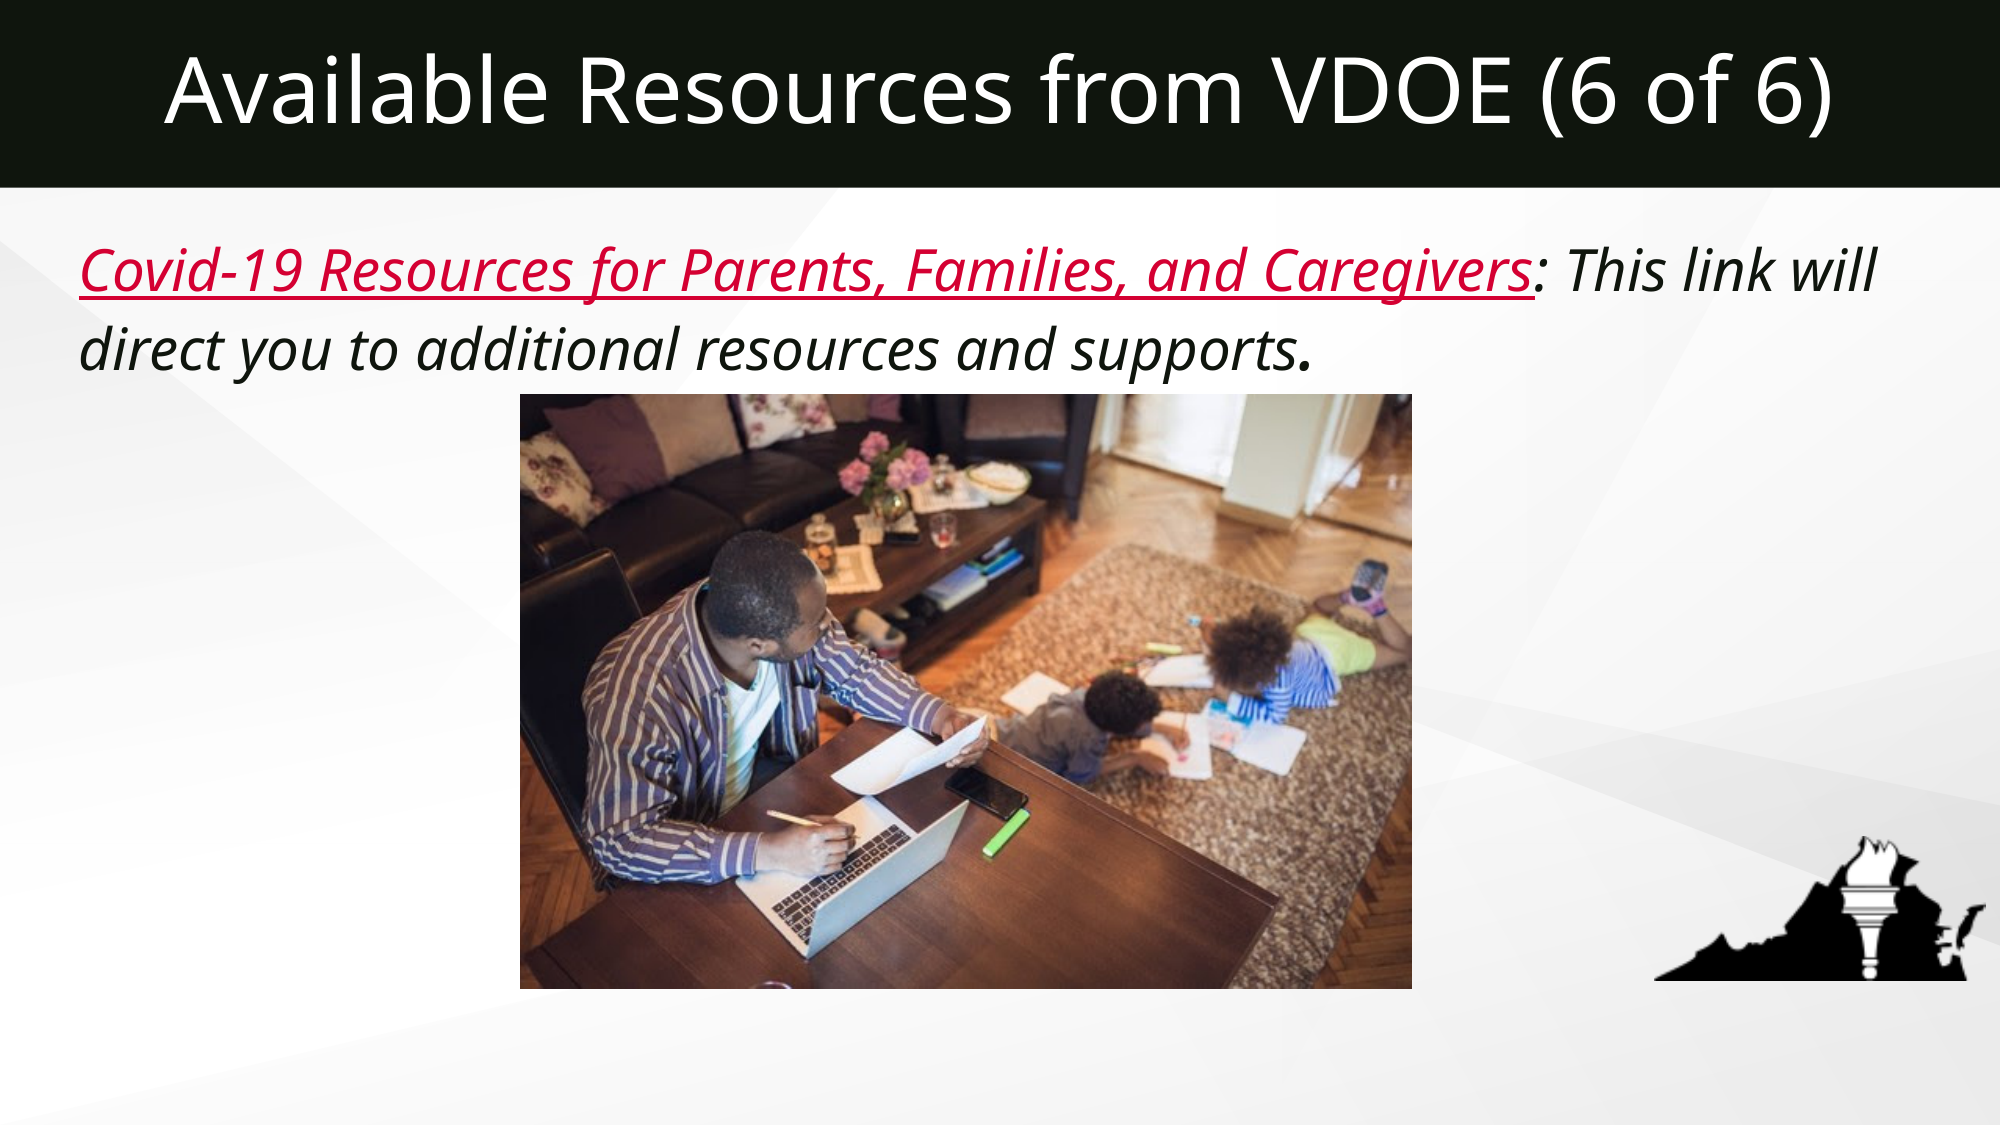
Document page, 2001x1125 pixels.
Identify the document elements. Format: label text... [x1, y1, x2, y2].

picture [0, 188, 2000, 1125]
subtitle Covid-19 Resources for Parents, Families, and Caregivers: This link will direct you to additional resources and supports. [63, 226, 1928, 1013]
title Available Resources from VDOE (6 of 6) [0, 0, 2000, 188]
